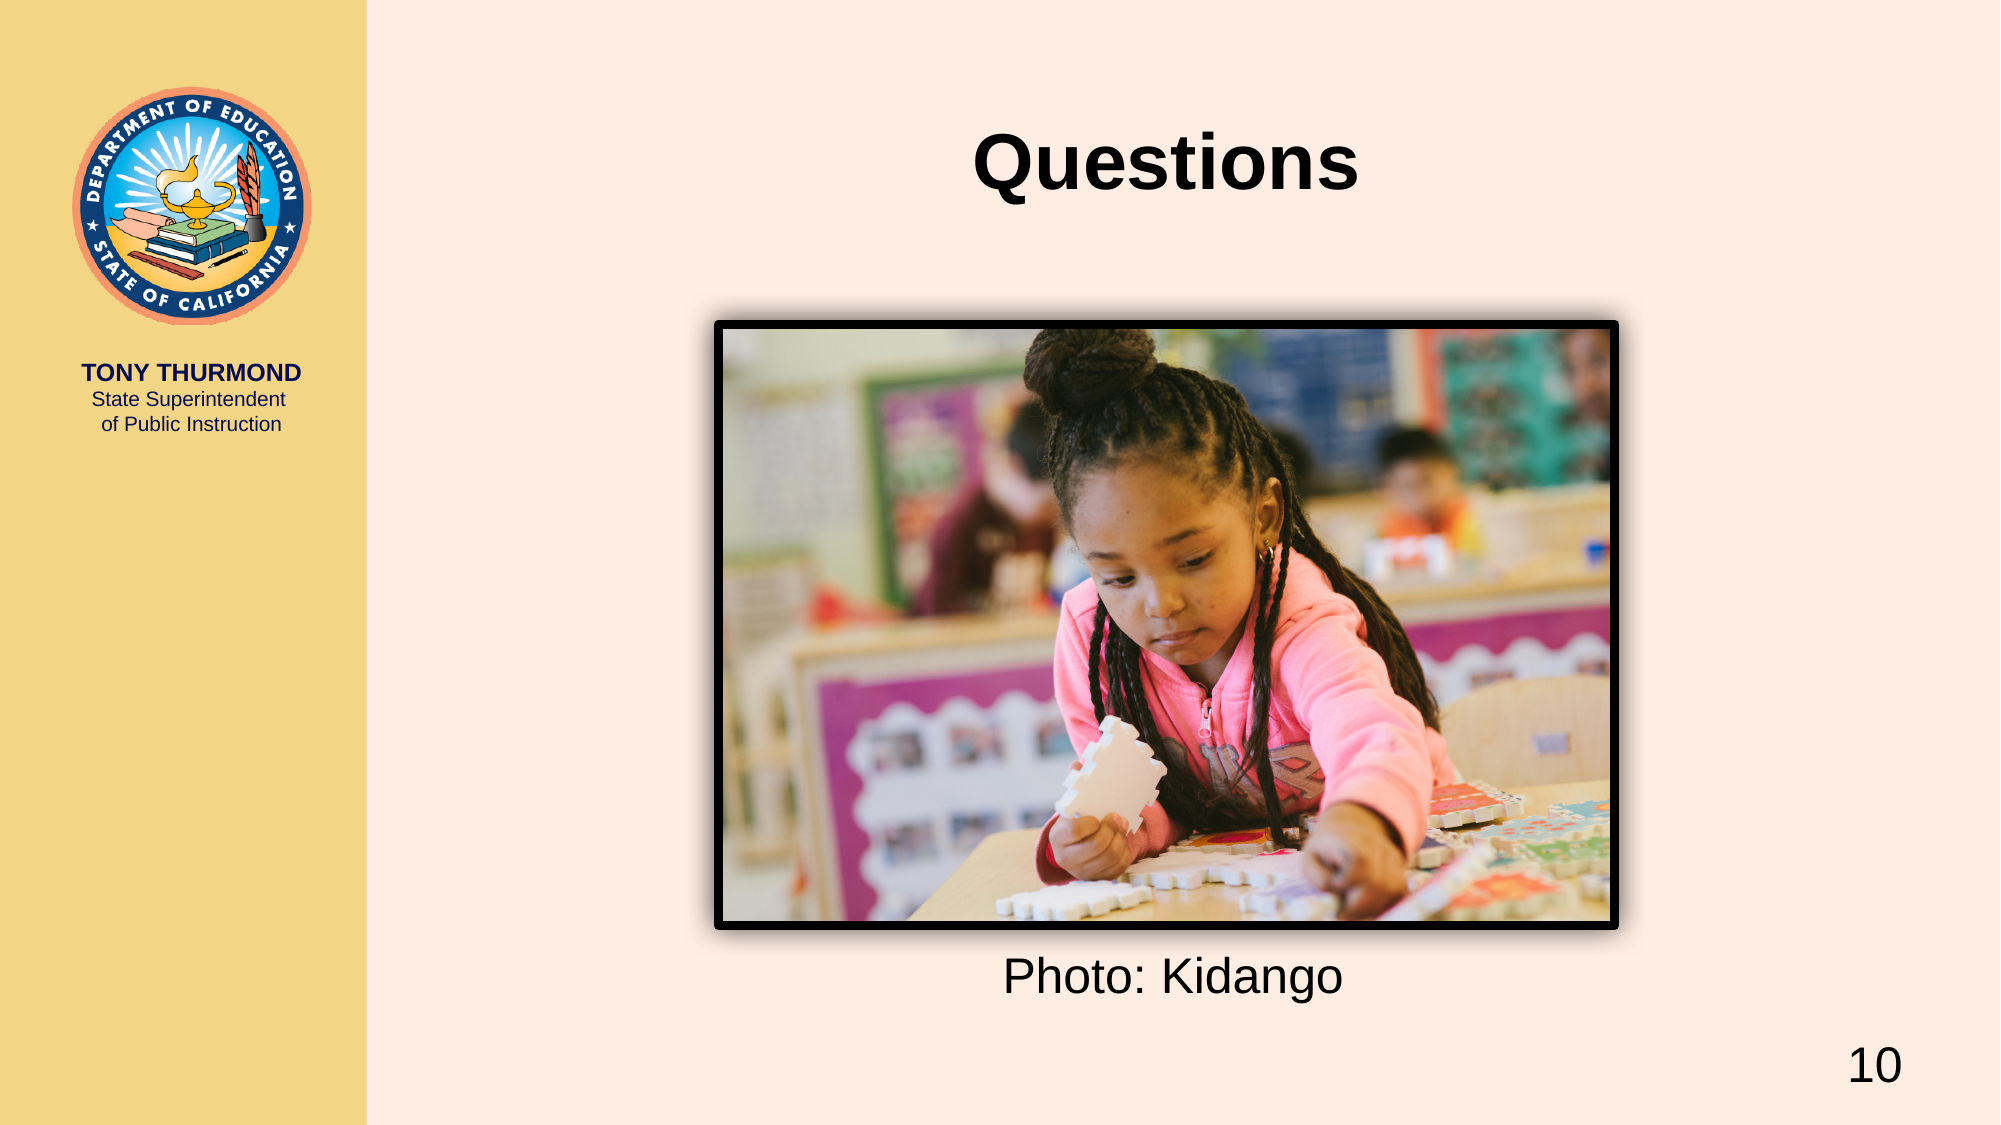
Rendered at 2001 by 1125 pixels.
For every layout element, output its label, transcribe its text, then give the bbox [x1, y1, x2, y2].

title Questions [416, 27, 1917, 288]
list Photo: Kidango [892, 936, 1454, 1024]
picture [72, 86, 311, 325]
slide_number 10 [1551, 1025, 1918, 1100]
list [723, 328, 1610, 921]
